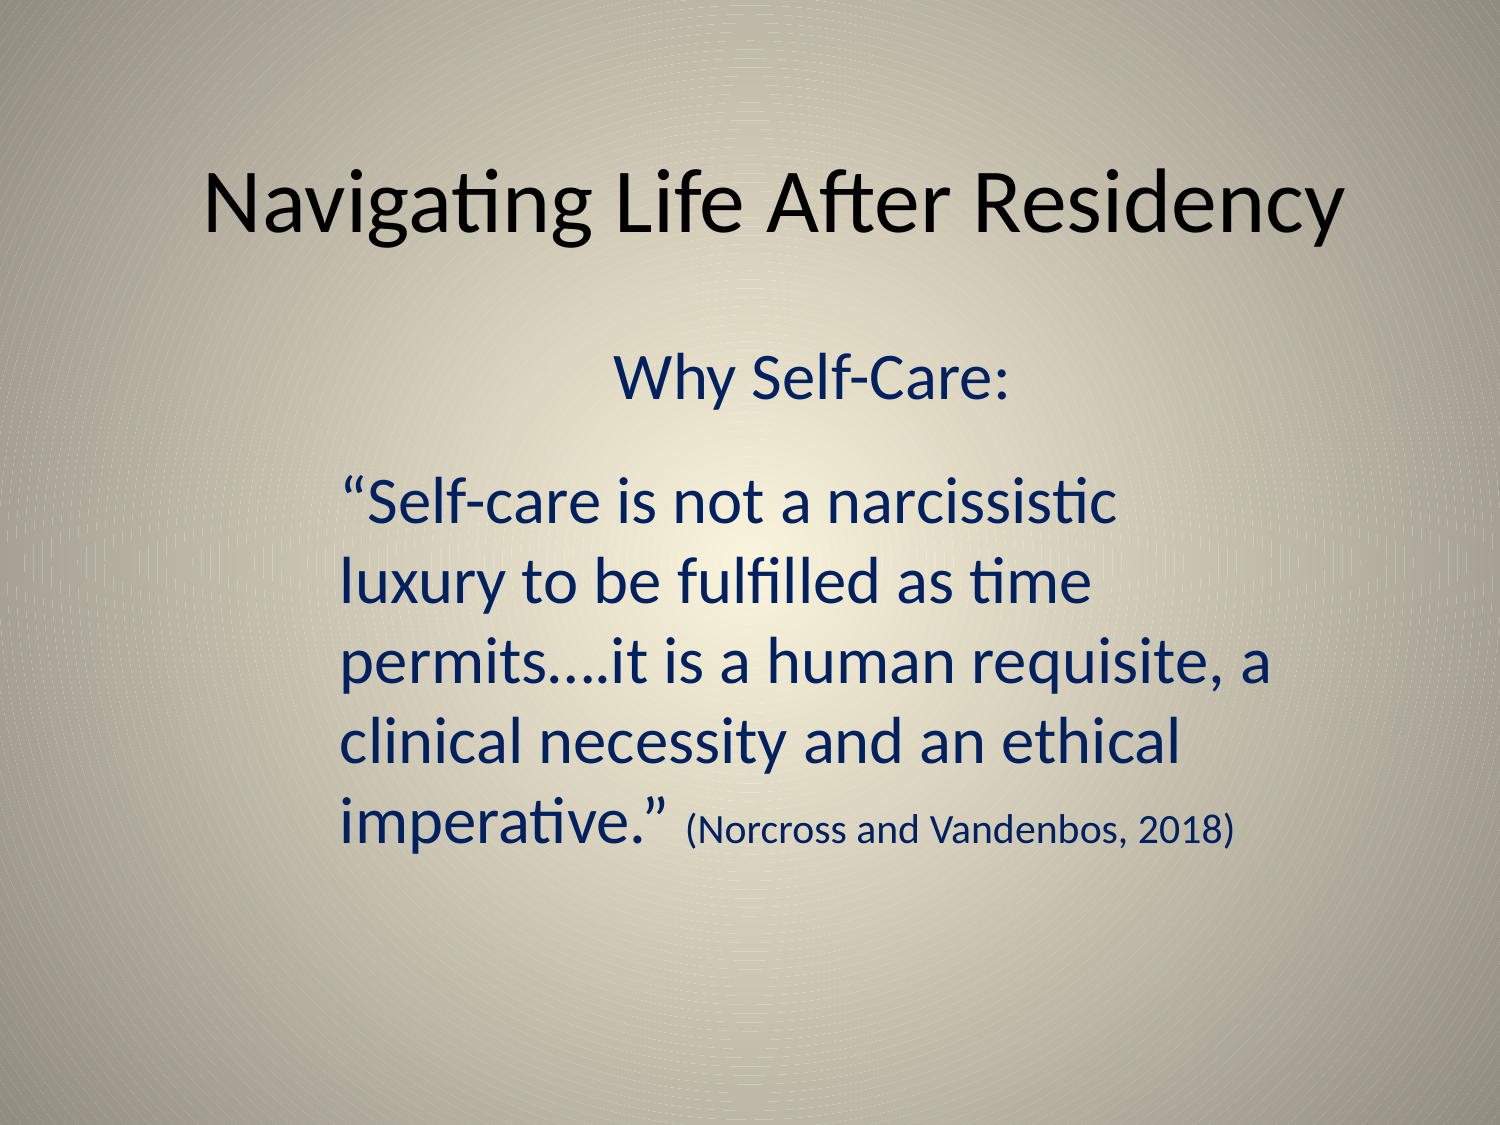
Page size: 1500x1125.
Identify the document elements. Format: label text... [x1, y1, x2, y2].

title Navigating Life After Residency [137, 112, 1413, 279]
subtitle Why Self-Care: “Self-care is not a narcissistic luxury to be fulfilled as time permits….it is a human requisite, a clinical necessity and an ethical imperative.” (Norcross and Vandenbos, 2018) [249, 324, 1300, 1088]
